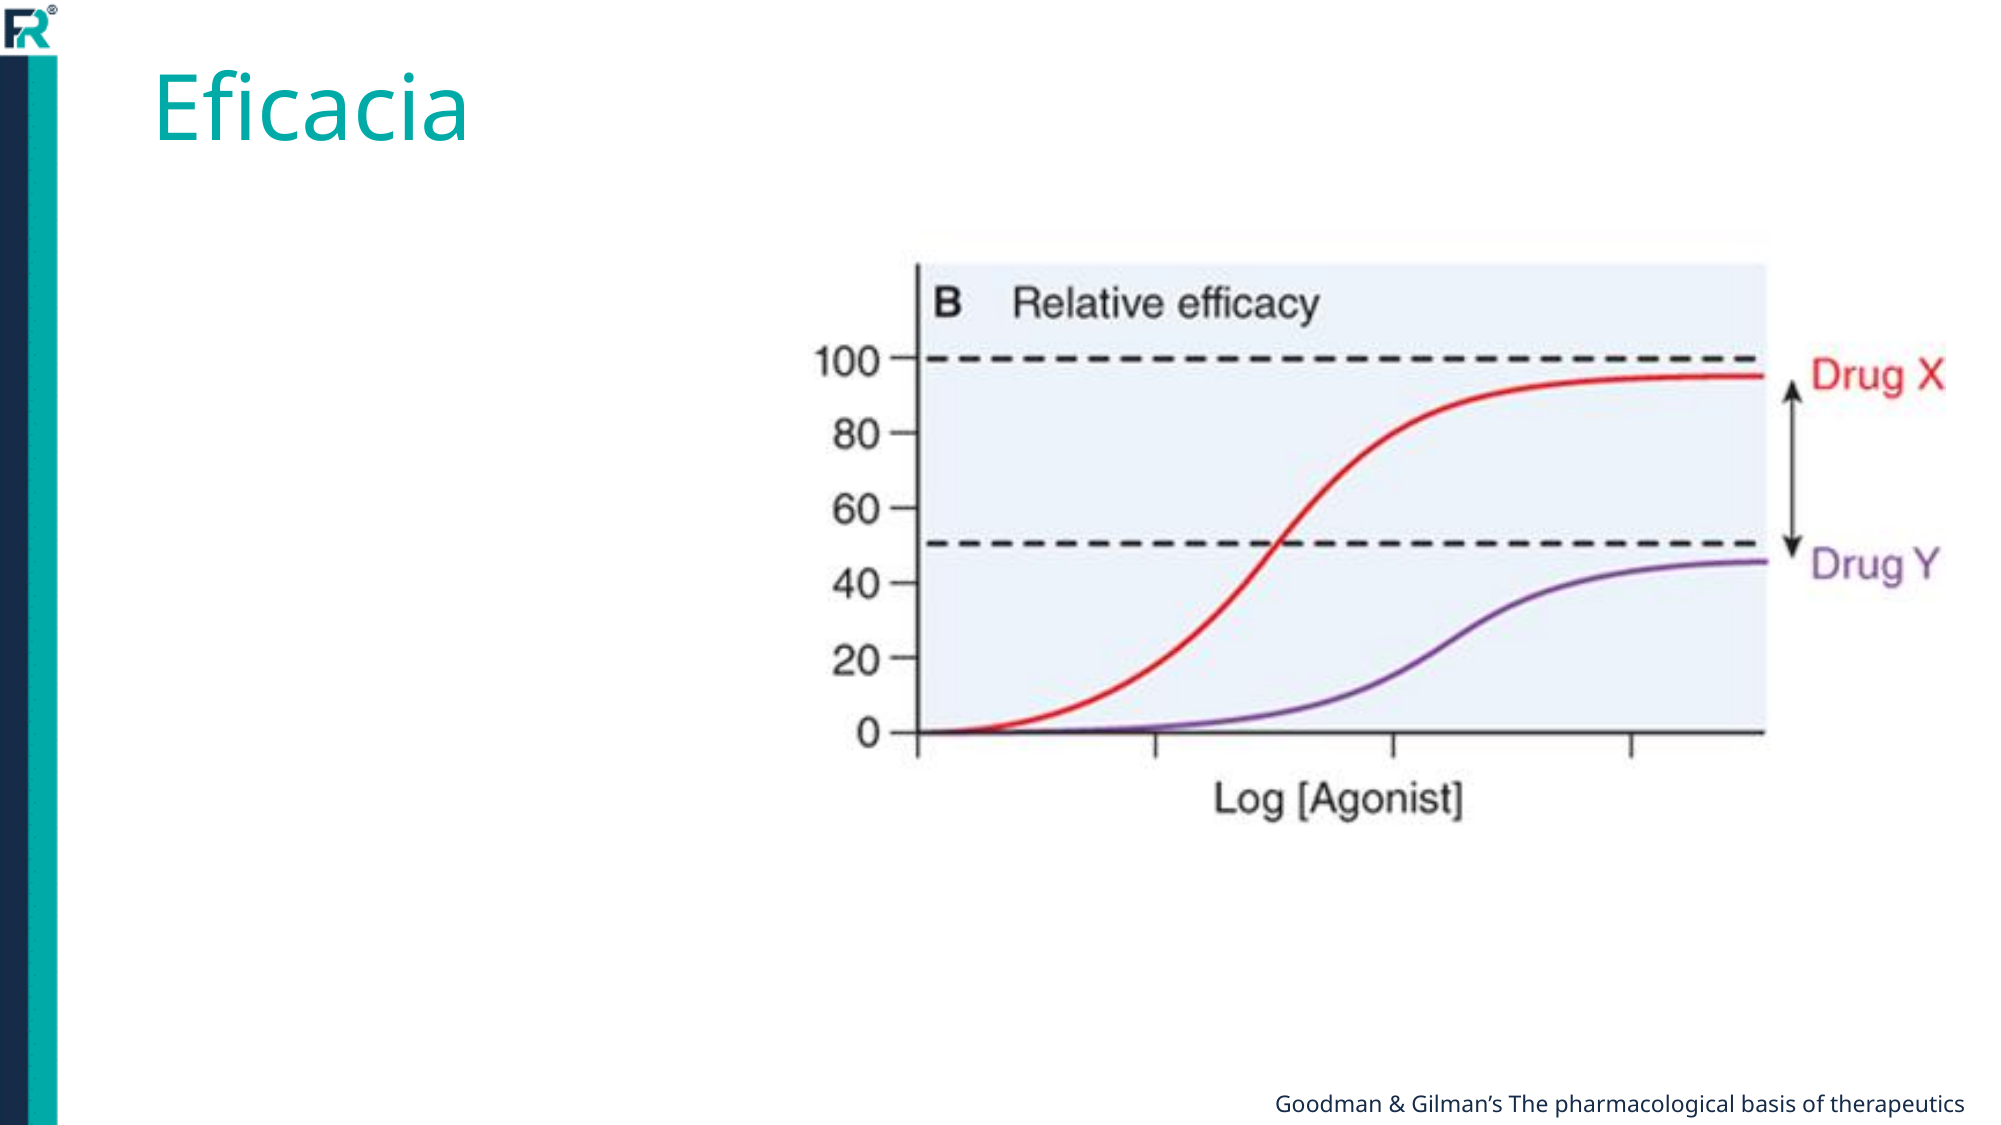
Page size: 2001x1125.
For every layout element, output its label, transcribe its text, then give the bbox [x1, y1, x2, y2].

picture [0, 0, 2001, 1125]
text_box Eficacia [136, 26, 1112, 196]
text_box Goodman & Gilman’s The pharmacological basis of therapeutics [1259, 1082, 1981, 1125]
